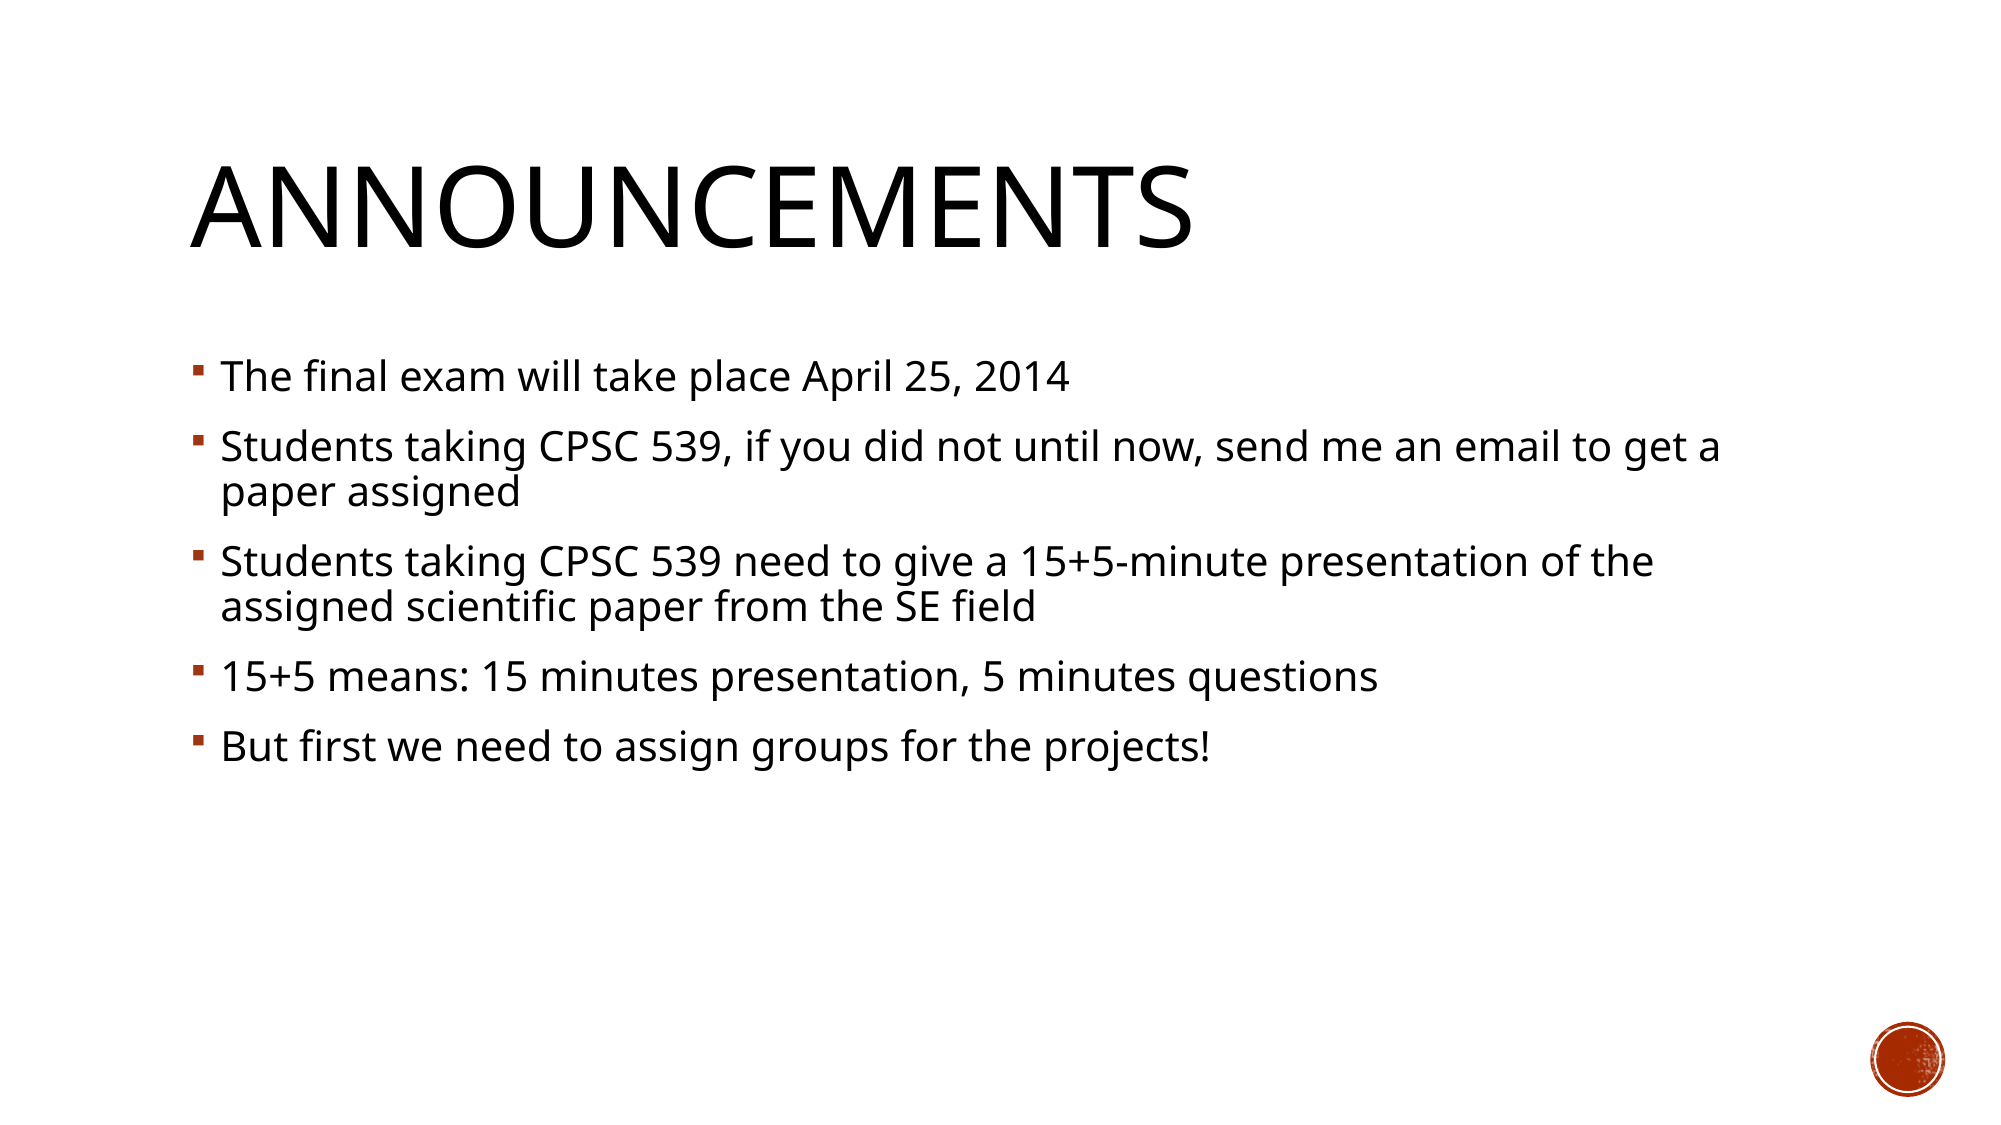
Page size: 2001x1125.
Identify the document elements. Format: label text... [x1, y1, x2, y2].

list The final exam will take place April 25, 2014 Students taking CPSC 539, if you did not until now, send me an email to get a paper assigned Students taking CPSC 539 need to give a 15+5-minute presentation of the assigned scientific paper from the SE field 15+5 means: 15 minutes presentation, 5 minutes questions But first we need to assign groups for the projects! [175, 348, 1826, 1013]
title Announcements [175, 79, 1826, 344]
